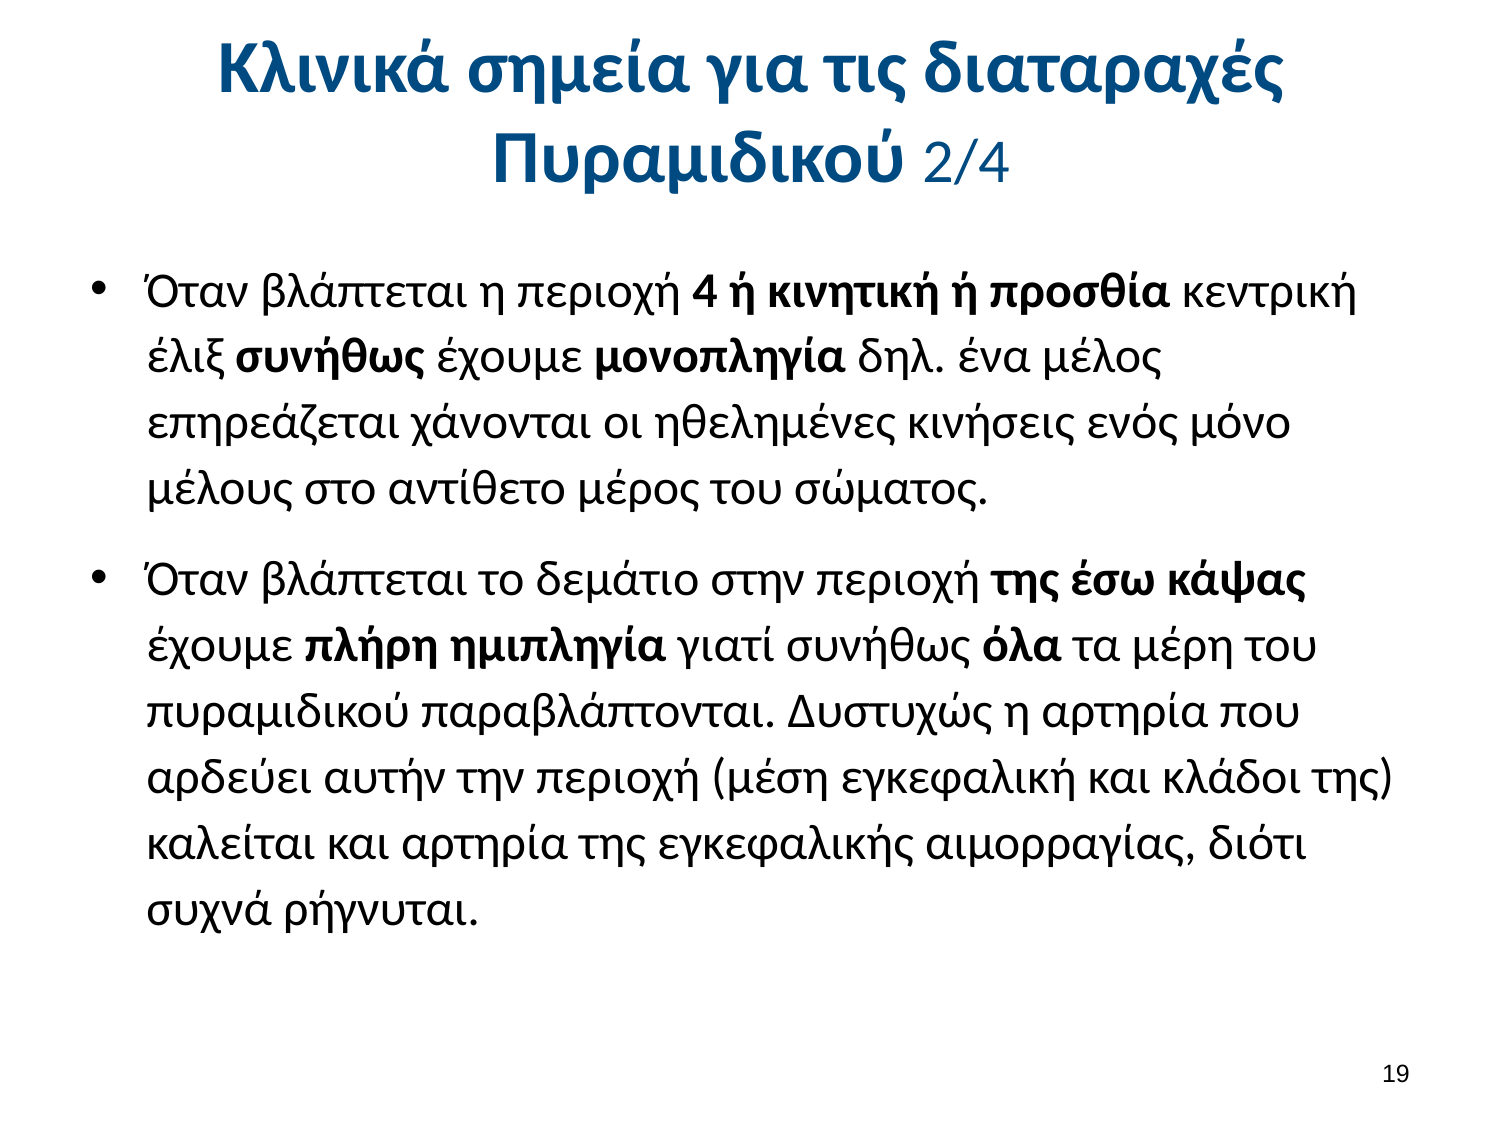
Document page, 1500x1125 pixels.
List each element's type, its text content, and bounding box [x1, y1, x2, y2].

slide_number 18 [1074, 1042, 1425, 1103]
title Κλινικά σημεία για τις διαταραχές Πυραμιδικού 2/4 [76, 19, 1427, 197]
list Όταν βλάπτεται η περιοχή 4 ή κινητική ή προσθία κεντρική έλιξ συνήθως έχουμε μονοπληγία δηλ. ένα μέλος επηρεάζεται χάνονται οι ηθελημένες κινήσεις ενός μόνο μέλους στο αντίθετο μέρος του σώματος. Όταν βλάπτεται το δεμάτιο στην περιοχή της έσω κάψας έχουμε πλήρη ημιπληγία γιατί συνήθως όλα τα μέρη του πυραμιδικού παραβλάπτονται. Δυστυχώς η αρτηρία που αρδεύει αυτήν την περιοχή (μέση εγκεφαλική και κλάδοι της) καλείται και αρτηρία της εγκεφαλικής αιμορραγίας, διότι συχνά ρήγνυται. [75, 243, 1425, 1071]
